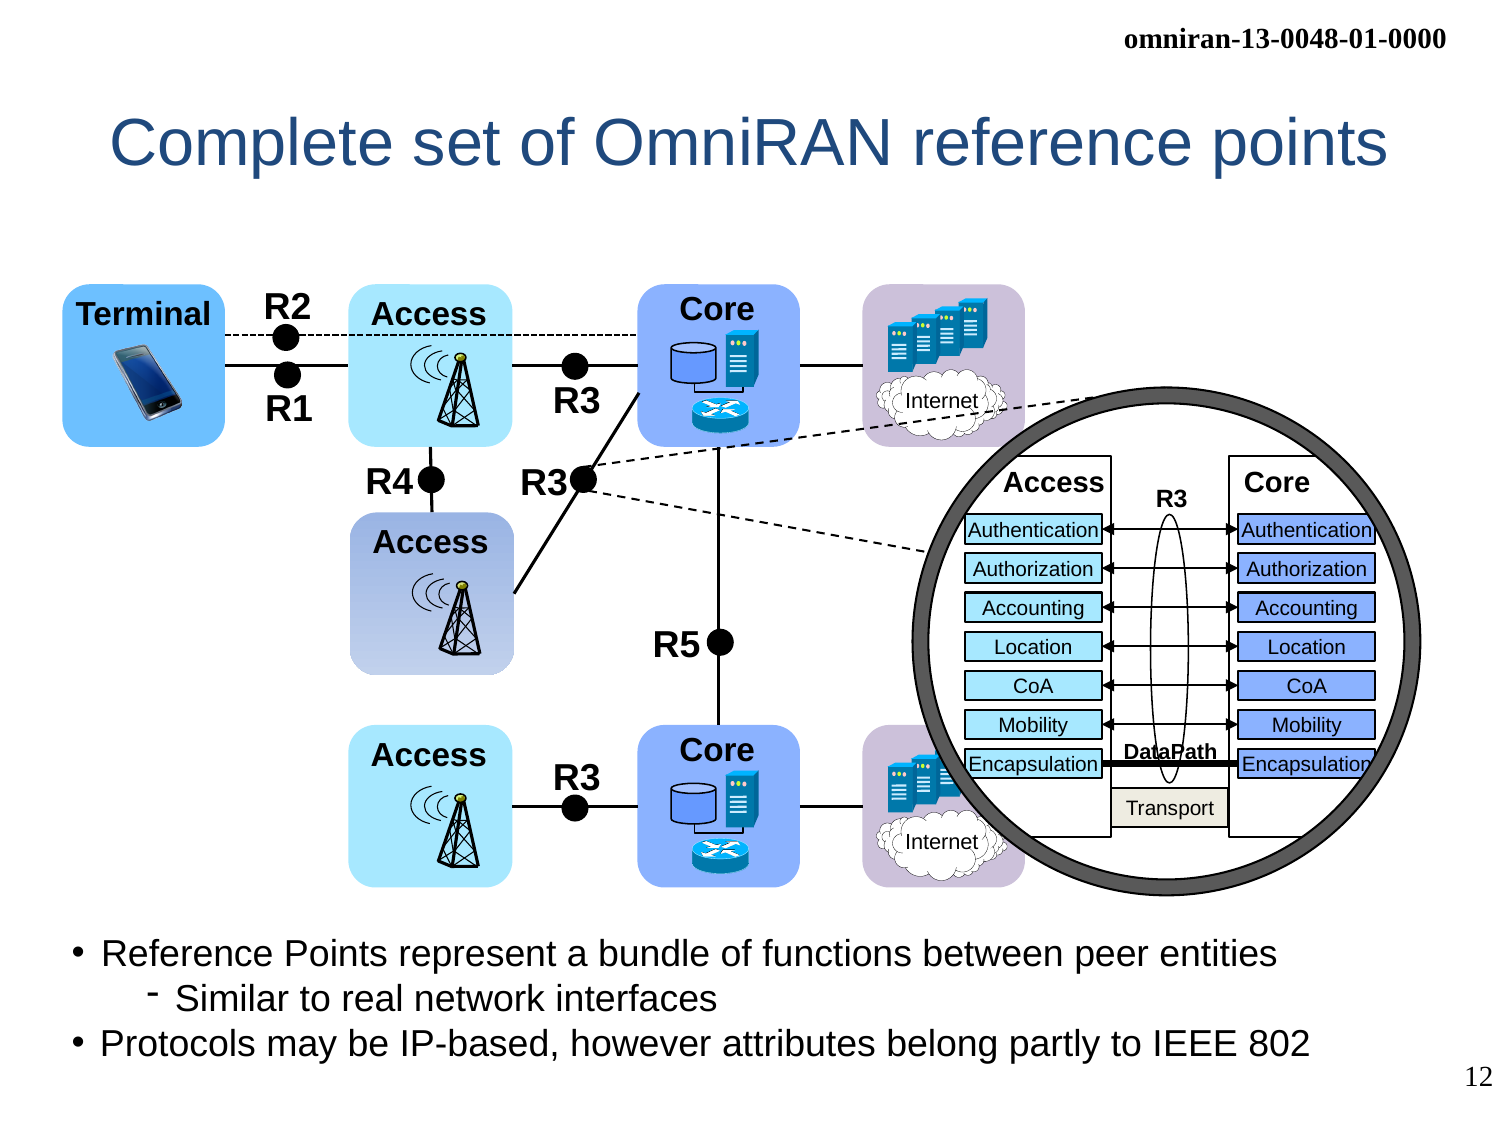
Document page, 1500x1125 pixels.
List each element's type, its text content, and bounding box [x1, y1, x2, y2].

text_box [62, 284, 226, 385]
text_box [537, 360, 617, 385]
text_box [862, 284, 1026, 385]
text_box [349, 392, 640, 676]
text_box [637, 284, 801, 385]
title Complete set of OmniRAN reference points [62, 45, 1438, 233]
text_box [249, 362, 329, 385]
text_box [224, 274, 638, 351]
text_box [348, 360, 513, 385]
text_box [49, 387, 1421, 1074]
